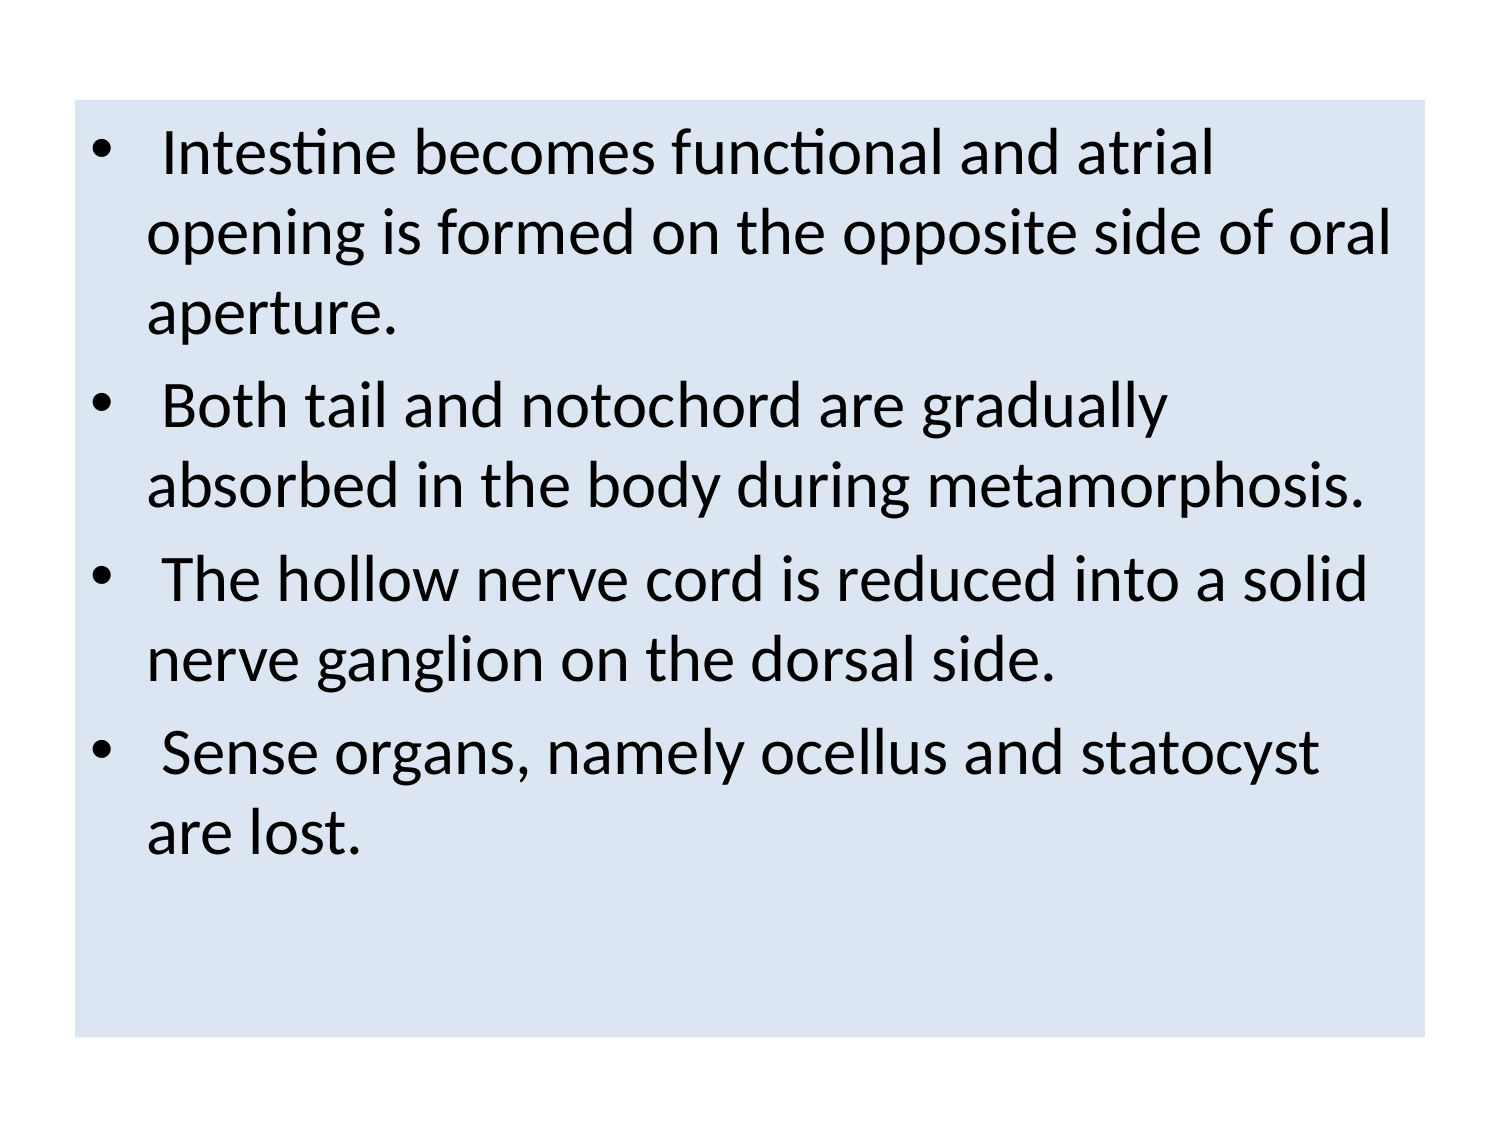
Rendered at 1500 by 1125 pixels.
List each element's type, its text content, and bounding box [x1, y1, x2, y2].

list Intestine becomes functional and atrial opening is formed on the opposite side of oral aperture. Both tail and notochord are gradually absorbed in the body during metamorphosis. The hollow nerve cord is reduced into a solid nerve ganglion on the dorsal side. Sense organs, namely ocellus and statocyst are lost. [75, 99, 1425, 1038]
